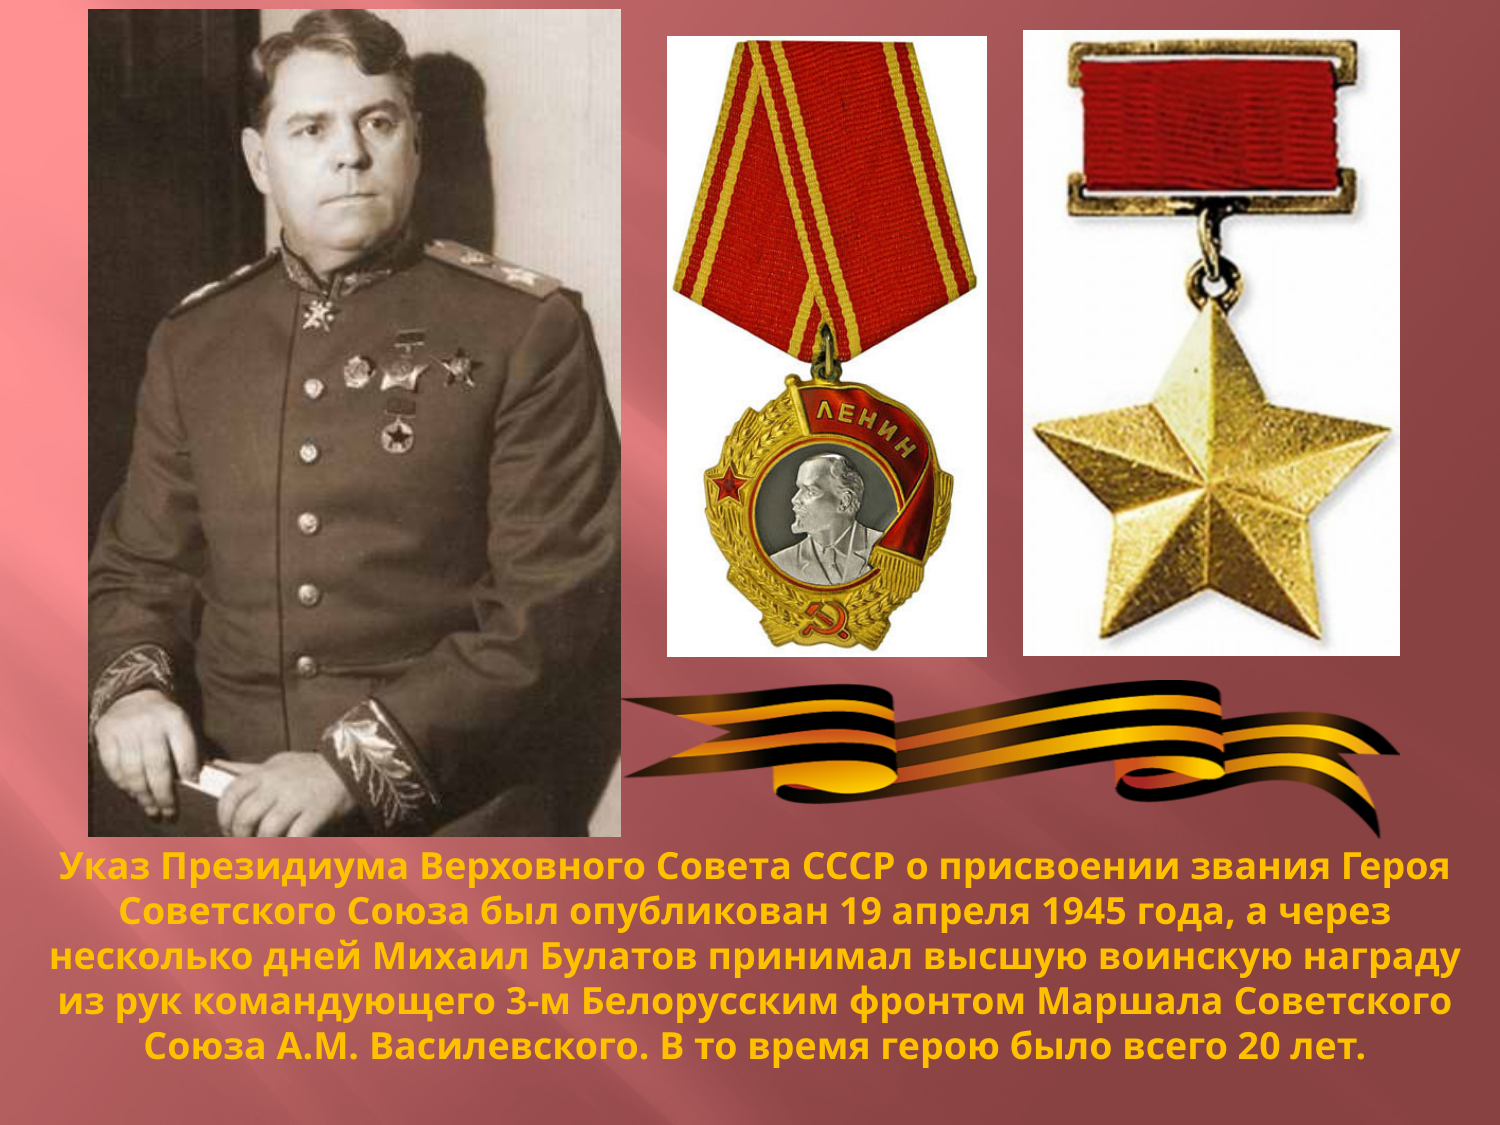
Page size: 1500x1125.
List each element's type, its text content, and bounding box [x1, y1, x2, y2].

picture [88, 9, 1400, 839]
picture [667, 36, 987, 657]
list Указ Президиума Верховного Совета СССР о присвоении звания Героя Советского Союза был опубликован 19 апреля 1945 года, а через несколько дней Михаил Булатов принимал высшую воинскую награду из рук командующего 3-м Белорусским фронтом Маршала Советского Союза А.М. Василевского. В то время герою было всего 20 лет. [5, 834, 1495, 1106]
picture [1022, 30, 1400, 657]
